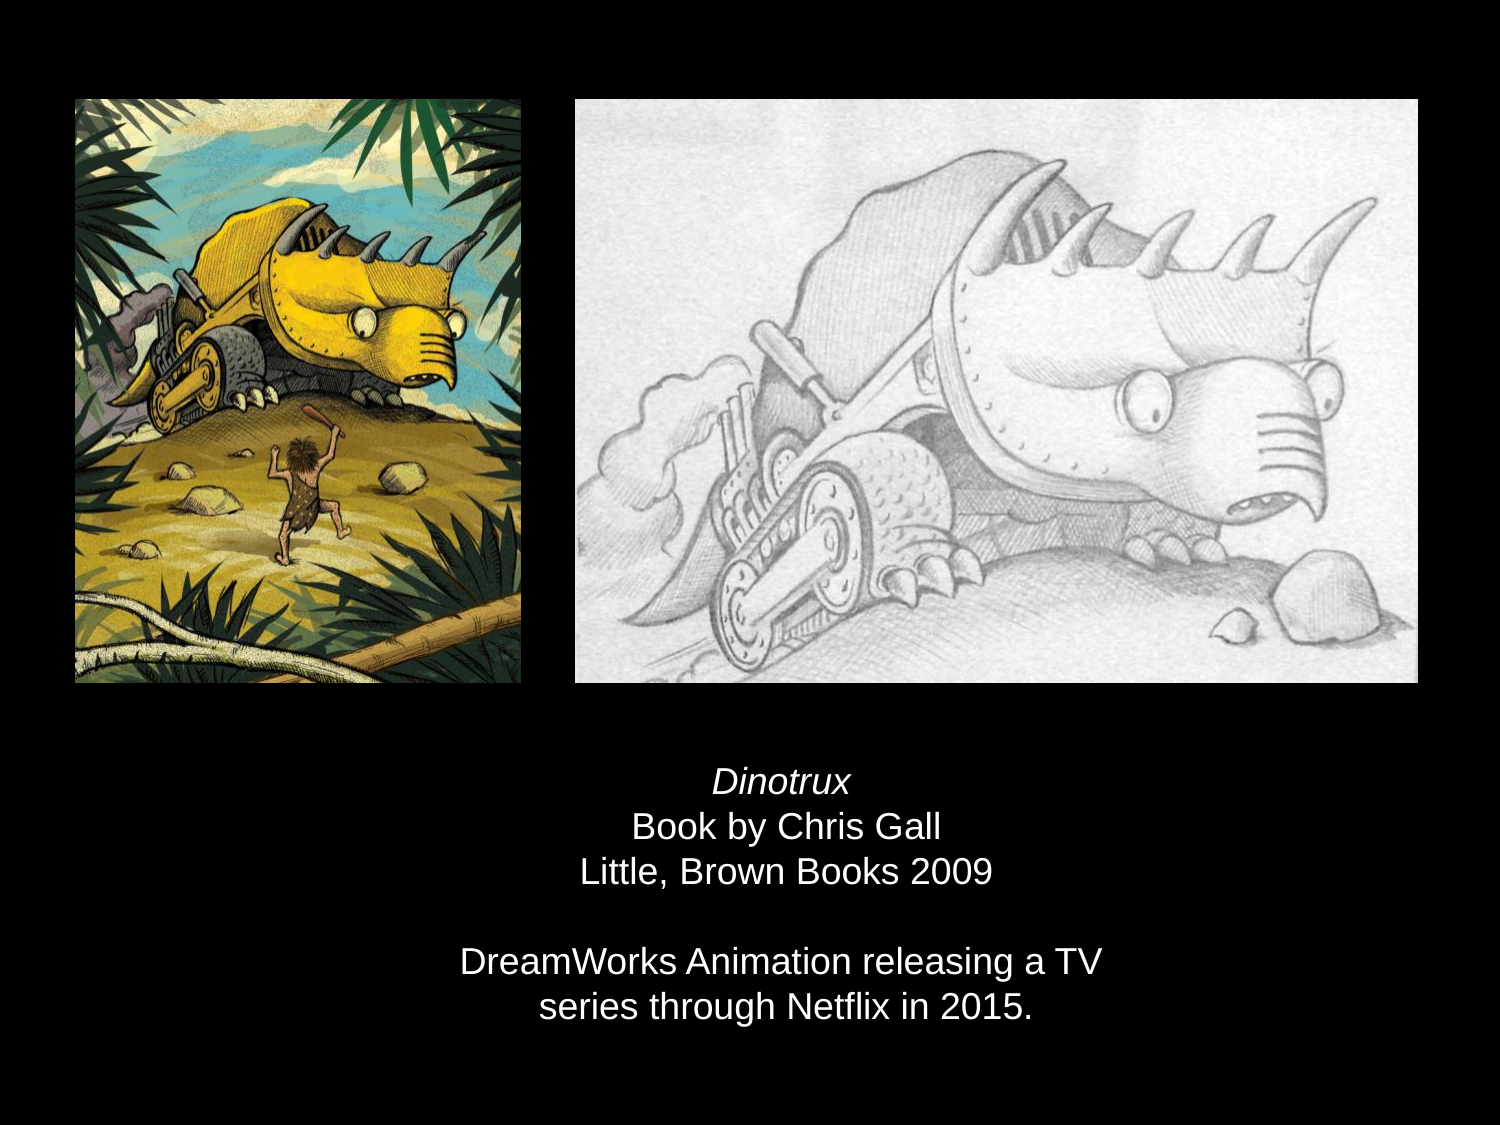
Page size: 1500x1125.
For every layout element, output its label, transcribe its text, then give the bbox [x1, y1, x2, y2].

picture [574, 99, 1418, 684]
picture [74, 99, 521, 684]
text_box Dinotrux Book by Chris Gall Little, Brown Books 2009 DreamWorks Animation releasing a TV series through Netflix in 2015. [324, 749, 1249, 1035]
